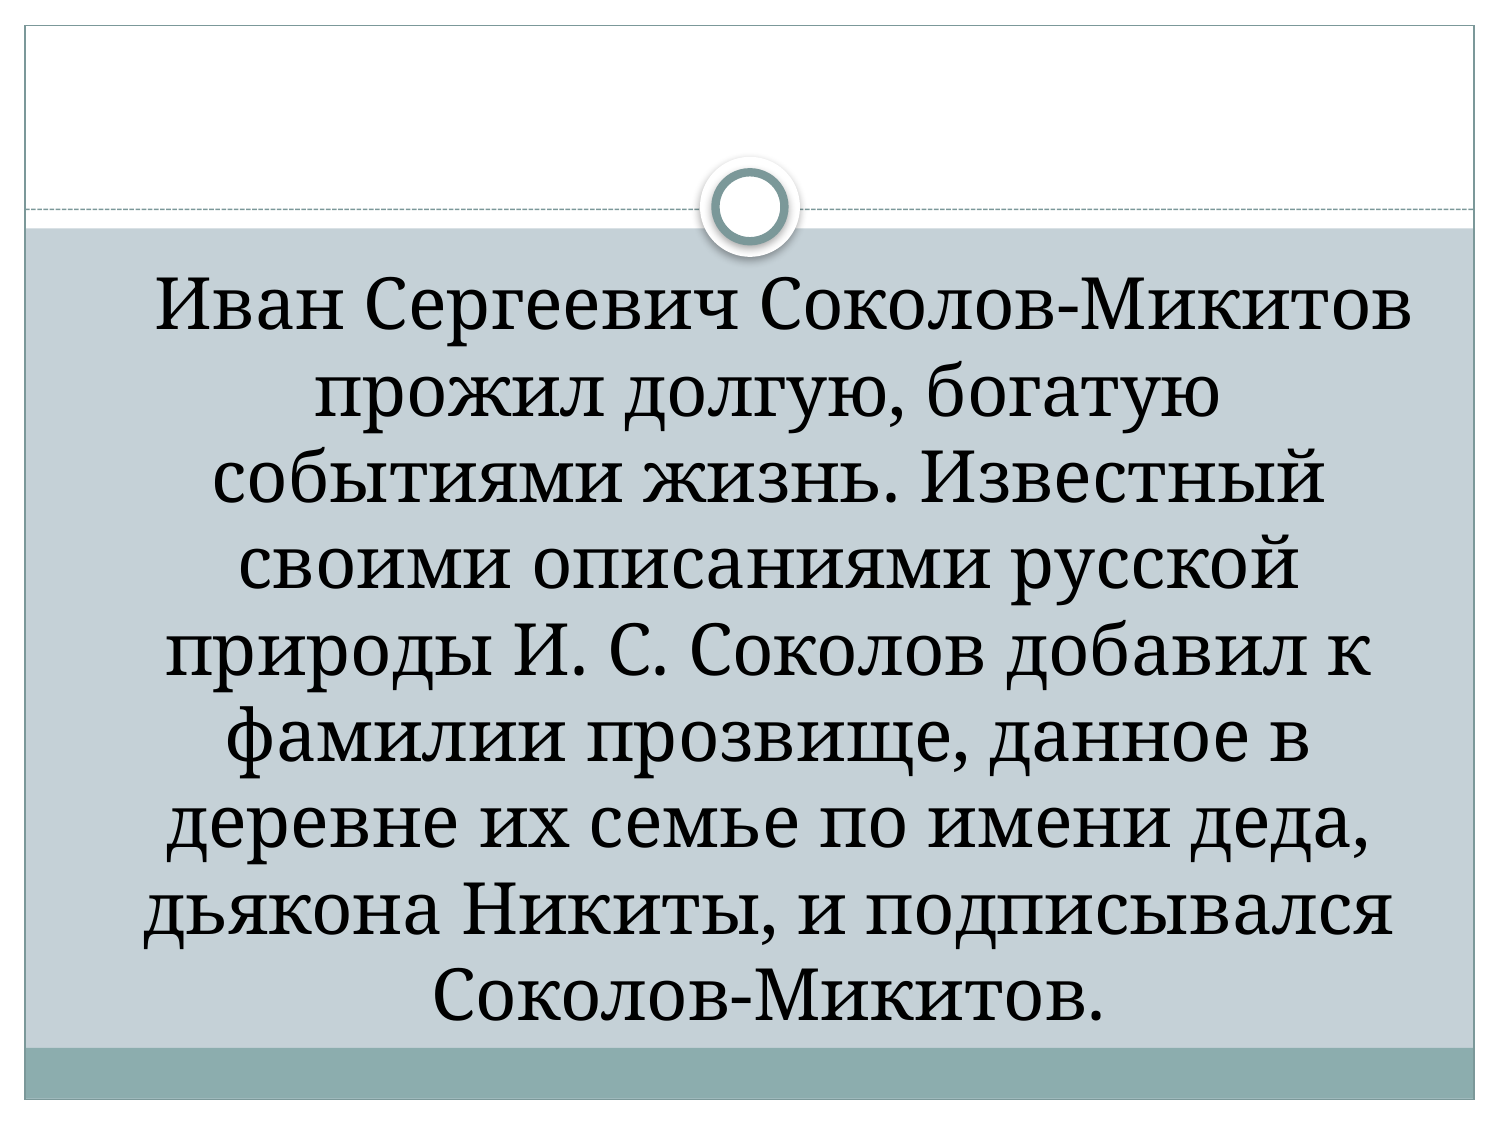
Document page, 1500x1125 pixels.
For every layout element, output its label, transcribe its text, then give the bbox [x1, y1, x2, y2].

list Иван Сергеевич Соколов-Микитов прожил долгую, богатую событиями жизнь. Известный своими описаниями русской природы И. С. Соколов добавил к фамилии прозвище, данное в деревне их семье по имени деда, дьякона Никиты, и подписывался Соколов-Микитов. [49, 250, 1445, 1047]
